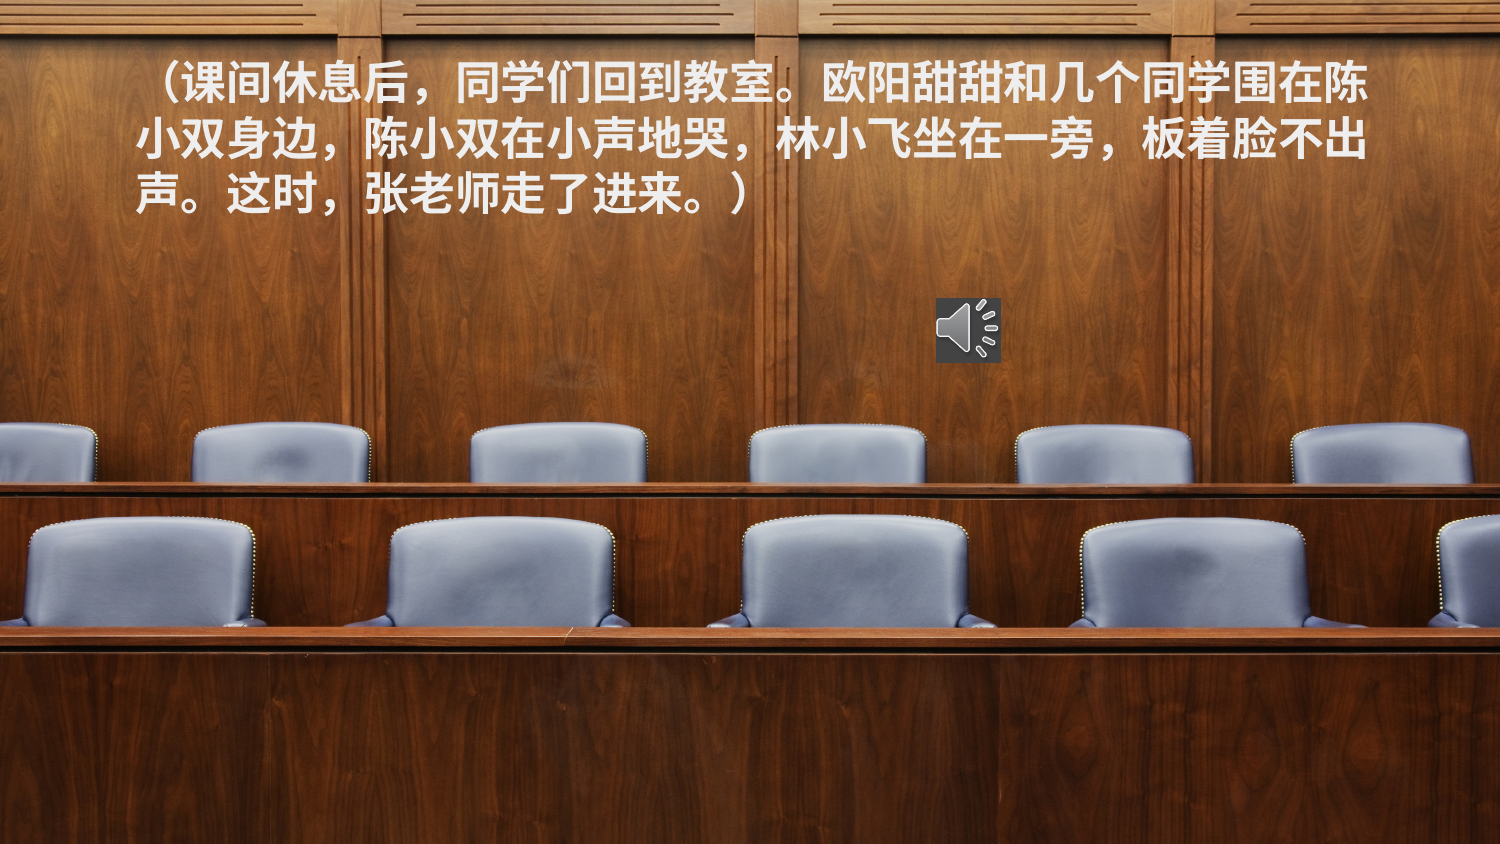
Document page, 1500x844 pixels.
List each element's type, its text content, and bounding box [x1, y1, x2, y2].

picture [0, 0, 1500, 844]
text_box （课间休息后，同学们回到教室。欧阳甜甜和几个同学围在陈小双身边，陈小双在小声地哭，林小飞坐在一旁，板着脸不出声。这时，张老师走了进来。） [120, 39, 1404, 235]
